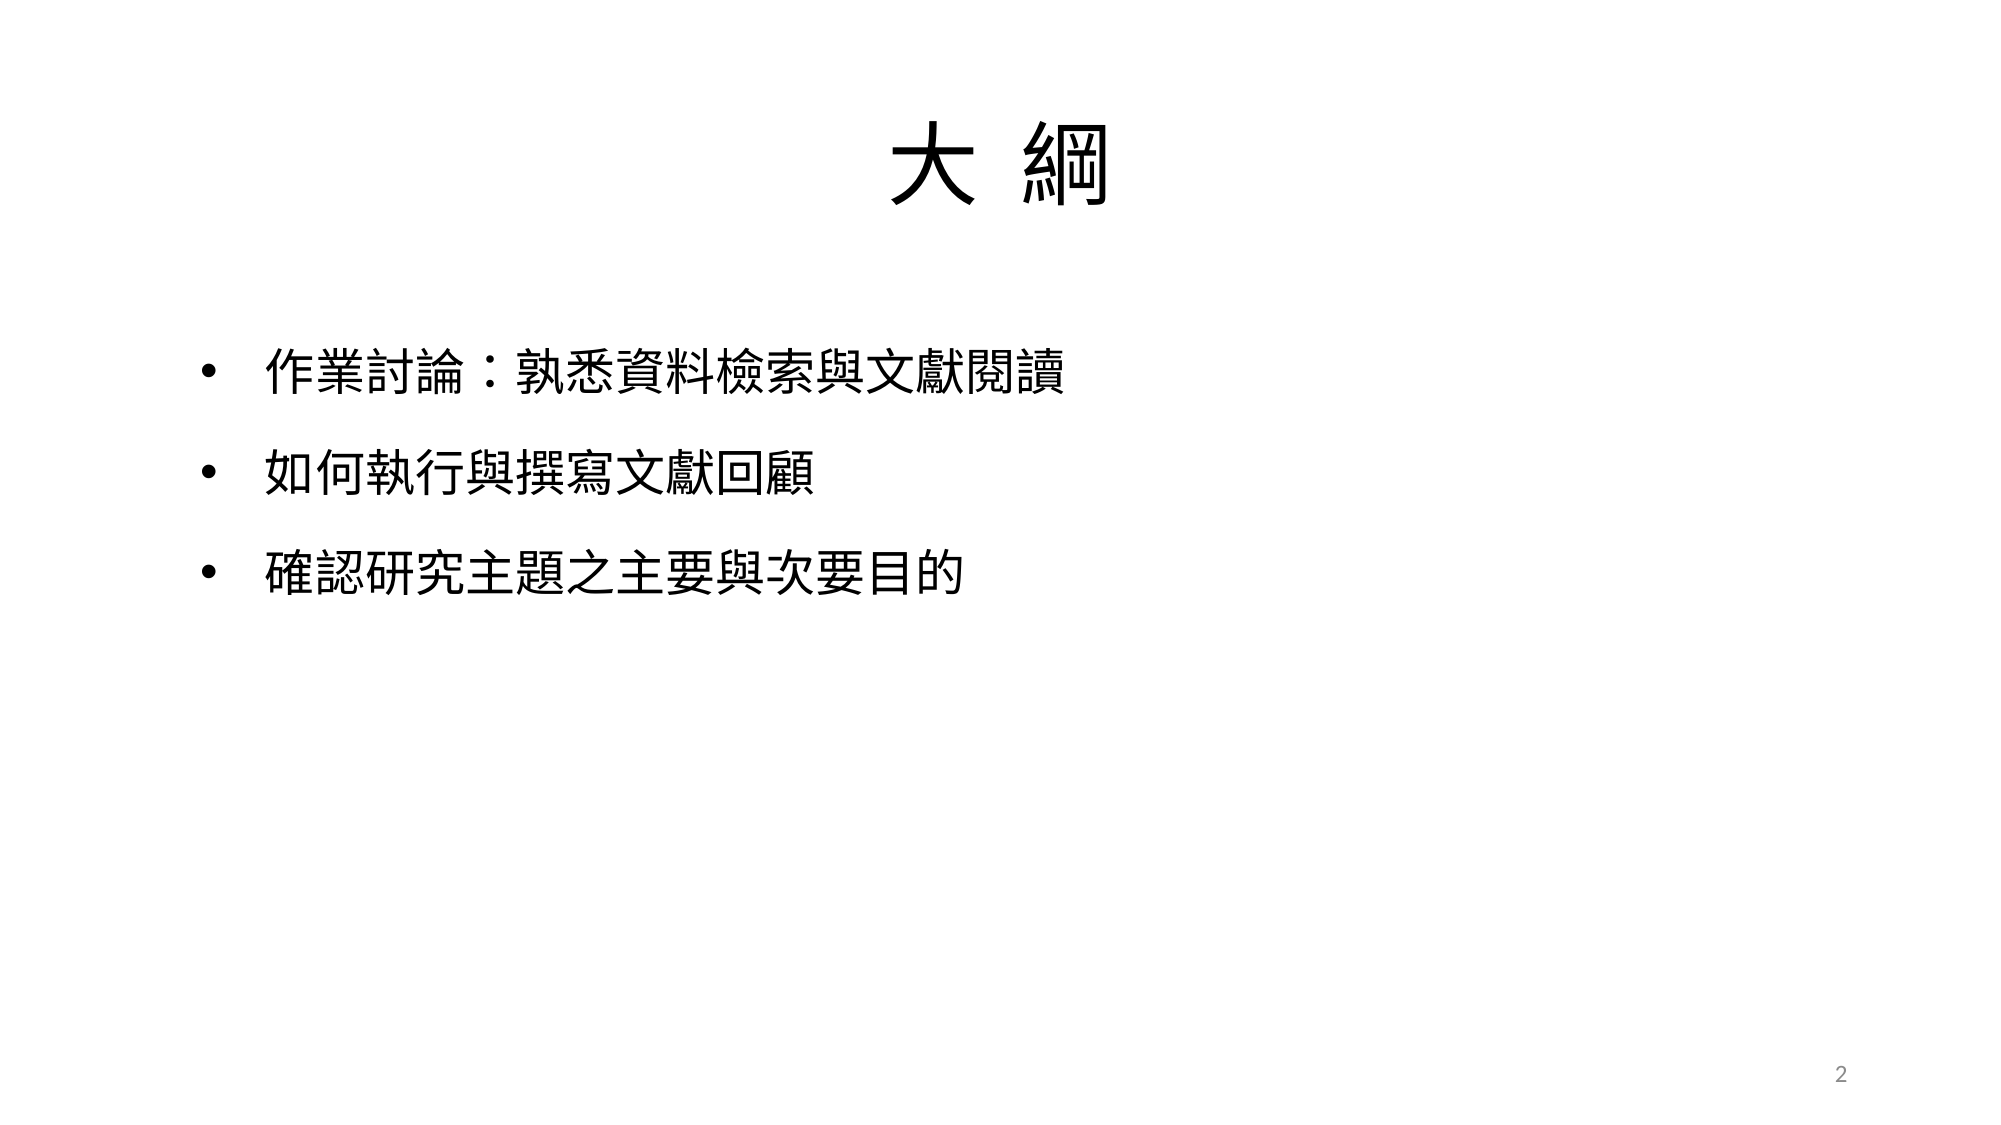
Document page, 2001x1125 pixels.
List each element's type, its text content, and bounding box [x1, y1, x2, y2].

list 作業討論：孰悉資料檢索與文獻閱讀 如何執行與撰寫文獻回顧 確認研究主題之主要與次要目的 [137, 303, 1863, 1017]
slide_number 2 [1412, 1042, 1863, 1103]
title 大 綱 [137, 59, 1863, 278]
